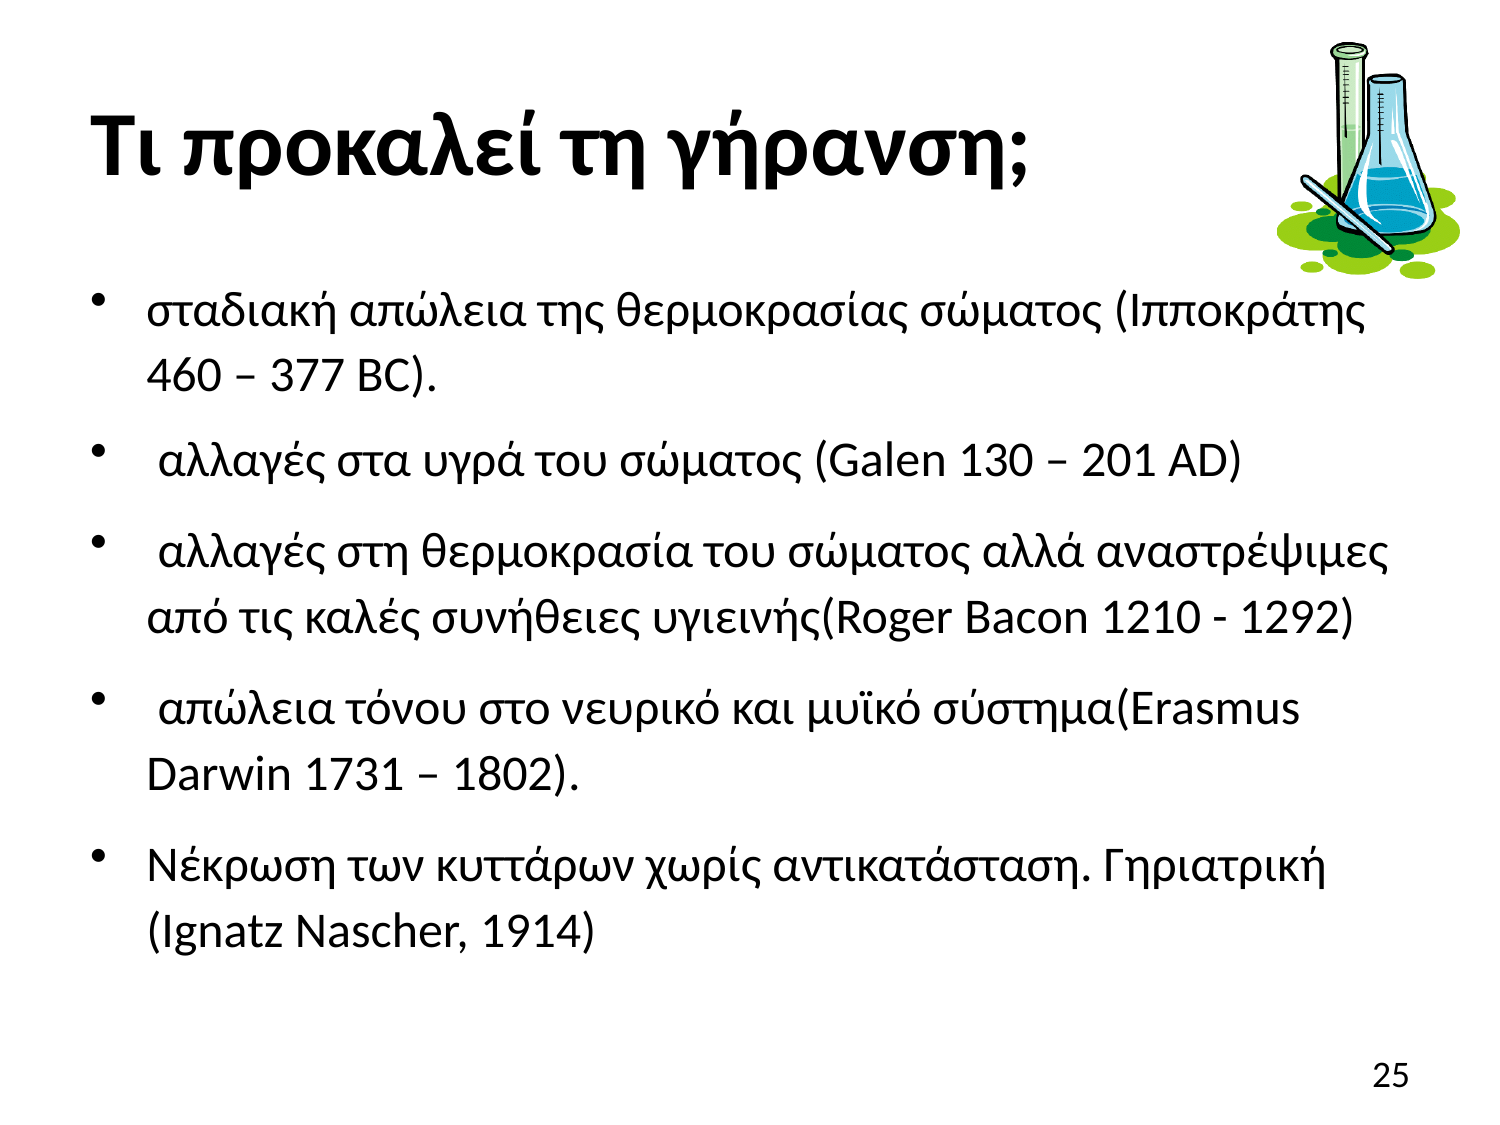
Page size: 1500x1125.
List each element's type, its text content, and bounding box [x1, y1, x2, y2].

picture [1277, 42, 1460, 279]
slide_number 25 [1074, 1042, 1425, 1103]
title Τι προκαλεί τη γήρανση; [75, 45, 1272, 233]
list σταδιακή απώλεια της θερμοκρασίας σώματος (Ιπποκράτης 460 – 377 BC). αλλαγές στα υγρά του σώματος (Galen 130 – 201 AD) αλλαγές στη θερμοκρασία του σώματος αλλά αναστρέψιμες από τις καλές συνήθειες υγιεινής(Roger Bacon 1210 - 1292) απώλεια τόνου στο νευρικό και μυϊκό σύστημα(Erasmus Darwin 1731 – 1802). Νέκρωση των κυττάρων χωρίς αντικατάσταση. Γηριατρική (Ignatz Nascher, 1914) [75, 262, 1425, 1005]
